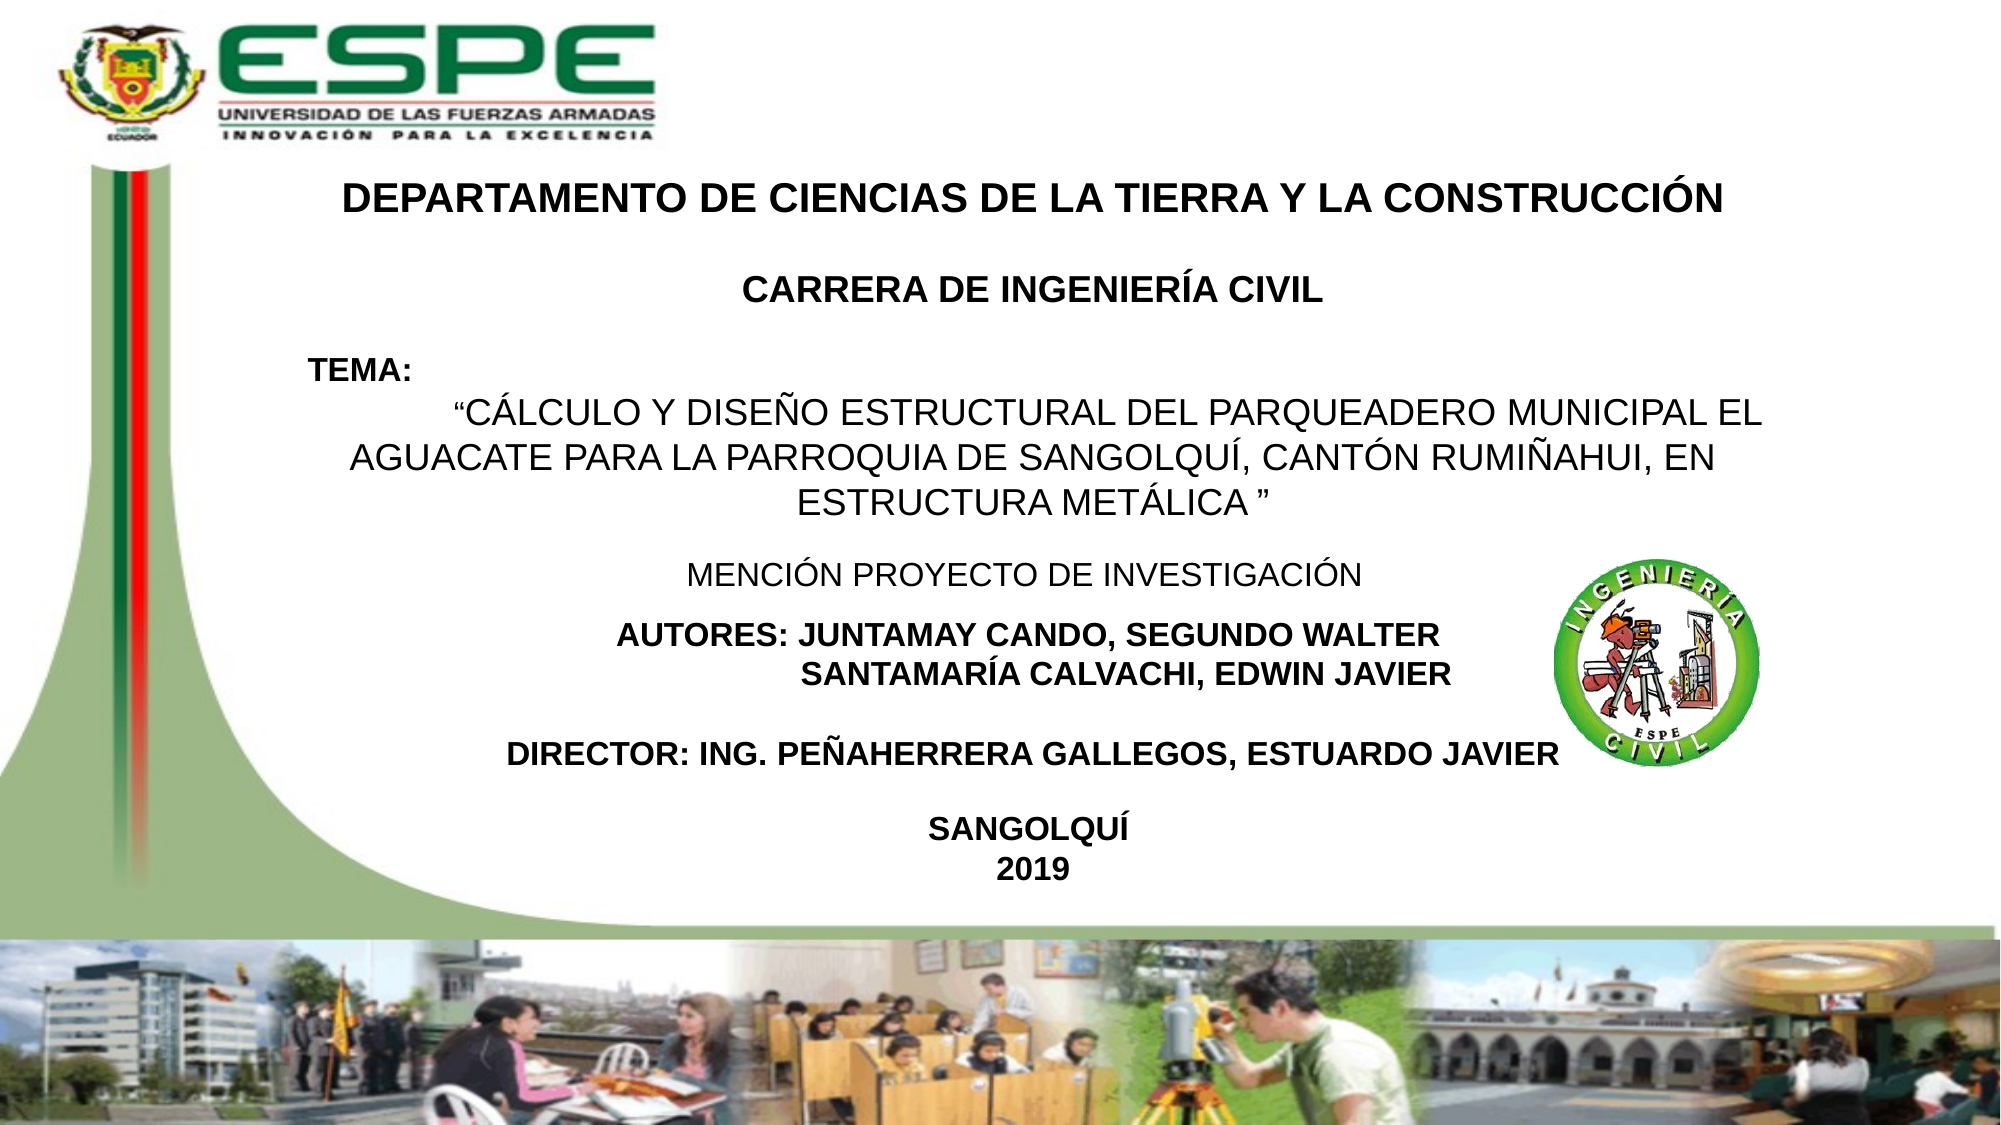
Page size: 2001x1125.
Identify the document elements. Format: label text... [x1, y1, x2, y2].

picture [0, 0, 2001, 1125]
text_box DEPARTAMENTO DE CIENCIAS DE LA TIERRA Y LA CONSTRUCCIÓN CARRERA DE INGENIERÍA CIVIL TEMA: “CÁLCULO Y DISEÑO ESTRUCTURAL DEL PARQUEADERO MUNICIPAL EL AGUACATE PARA LA PARROQUIA DE SANGOLQUÍ, CANTÓN RUMIÑAHUI, EN ESTRUCTURA METÁLICA ” MENCIÓN PROYECTO DE INVESTIGACIÓN AUTORES: JUNTAMAY CANDO, SEGUNDO WALTER SANTAMARÍA CALVACHI, EDWIN JAVIER DIRECTOR: ING. PEÑAHERRERA GALLEGOS, ESTUARDO JAVIER SANGOLQUÍ 2019 [288, 162, 1778, 915]
